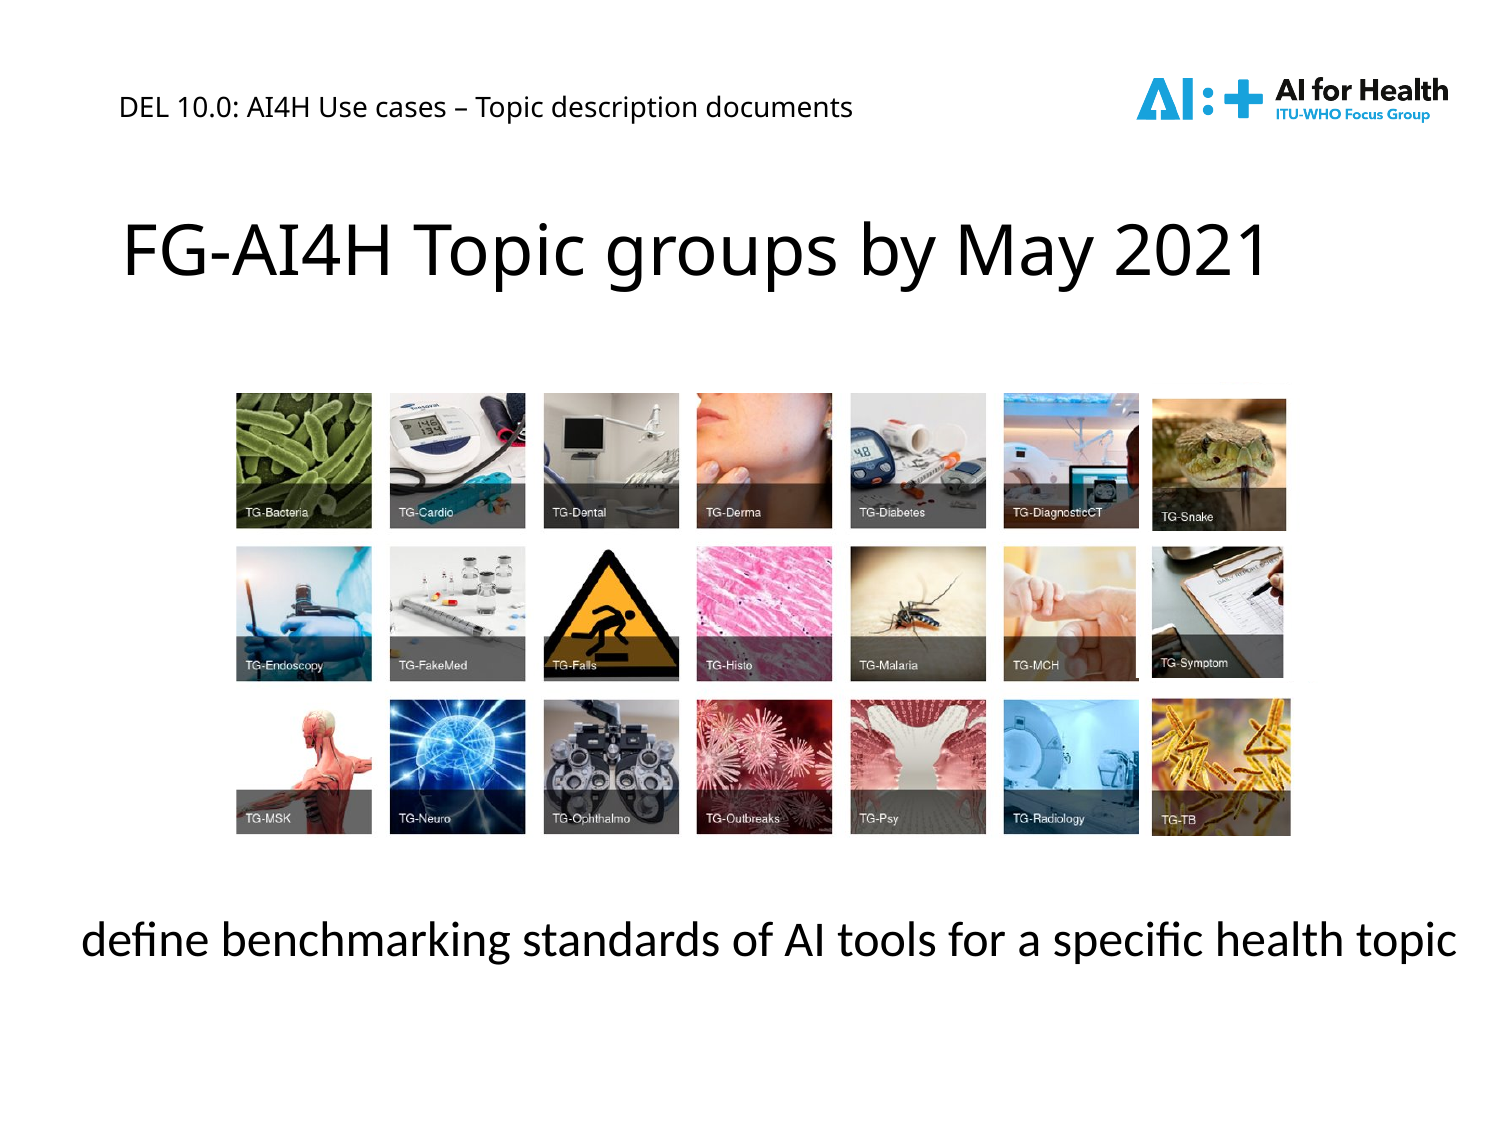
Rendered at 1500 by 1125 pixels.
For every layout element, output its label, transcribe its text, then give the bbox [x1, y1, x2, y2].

picture [1128, 63, 1471, 134]
text_box DEL 10.0: AI4H Use cases – Topic description documents [107, 84, 1500, 189]
picture [236, 382, 1318, 845]
title FG-AI4H Topic groups by May 2021 [106, 186, 1500, 320]
text_box define benchmarking standards of AI tools for a specific health topic [66, 899, 1500, 974]
